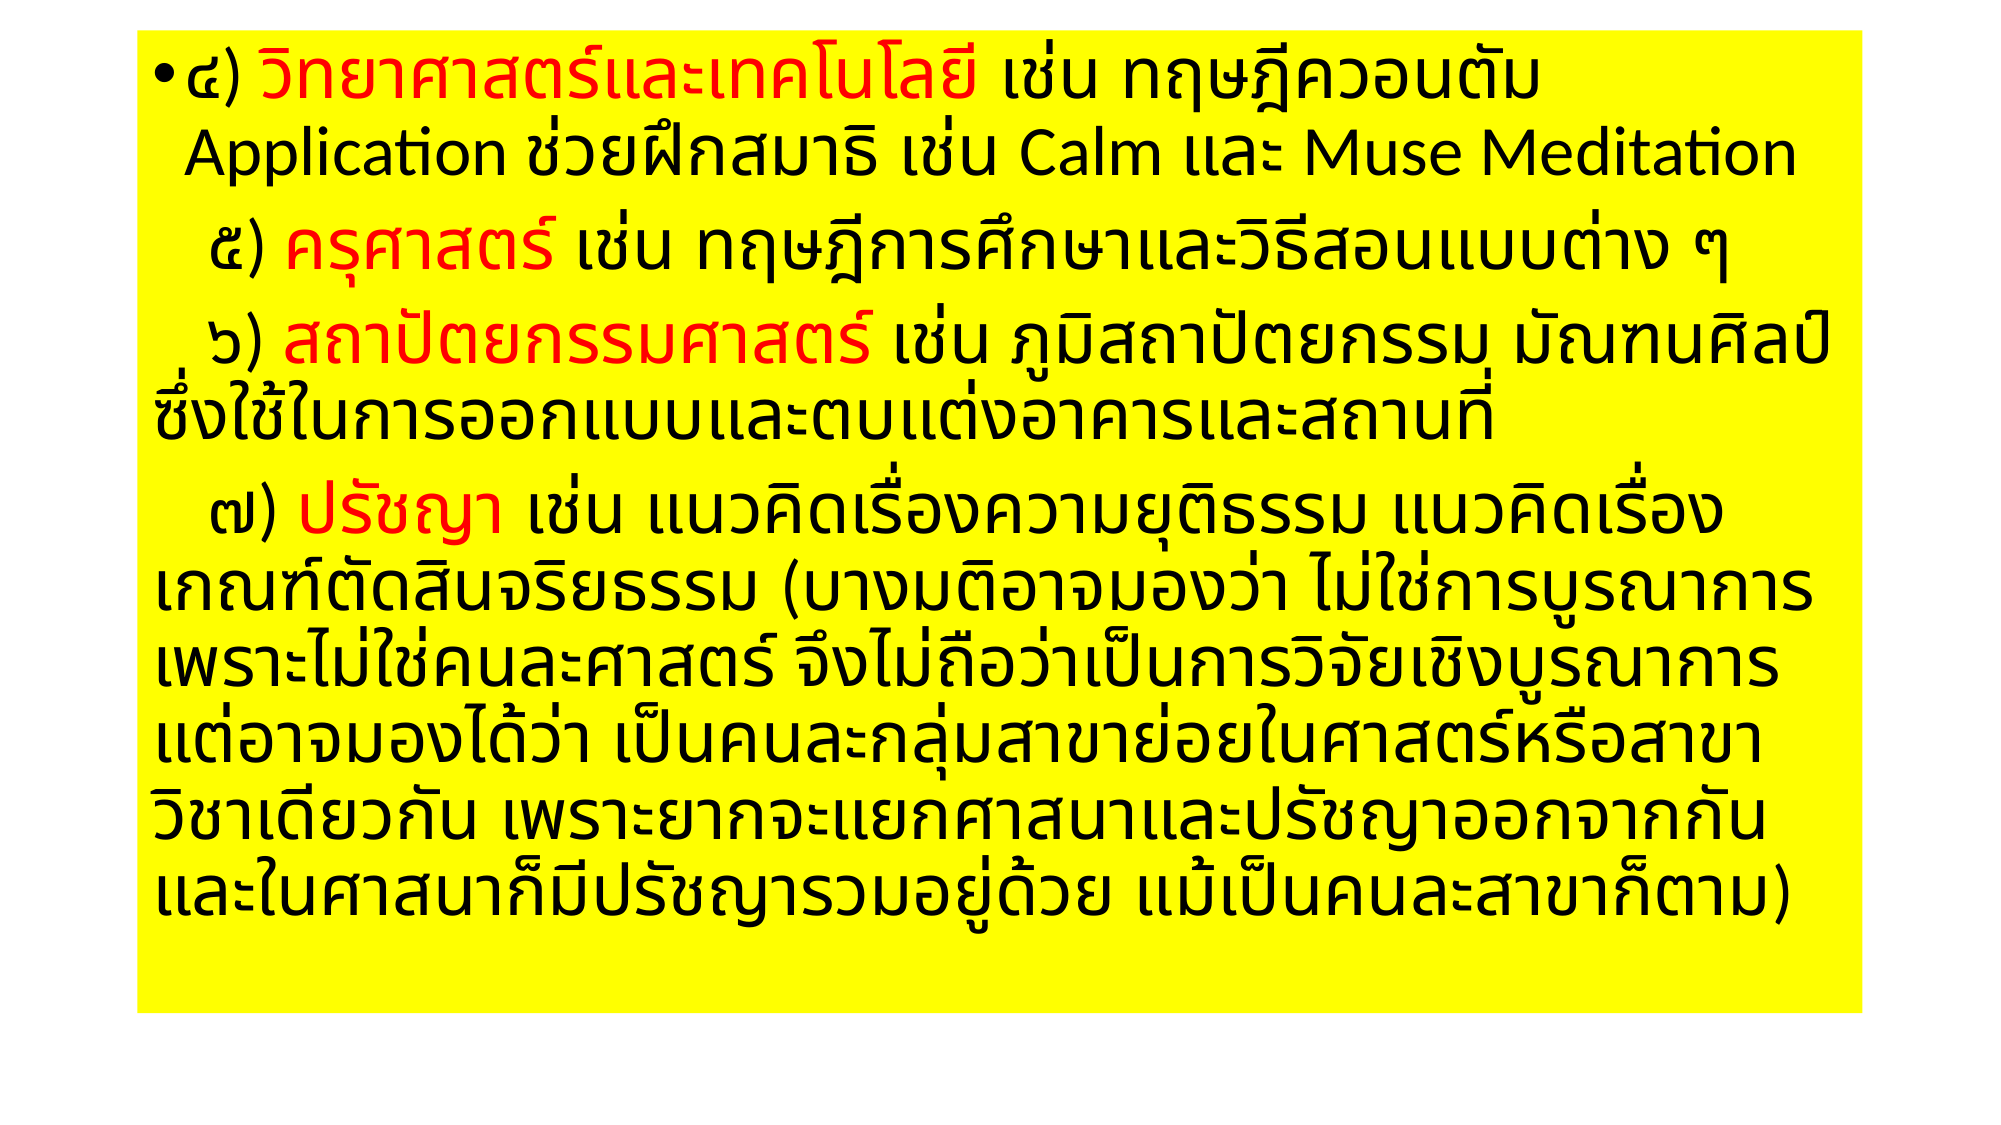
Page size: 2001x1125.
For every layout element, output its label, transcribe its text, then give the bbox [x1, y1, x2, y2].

list ๔) วิทยาศาสตร์และเทคโนโลยี เช่น ทฤษฎีควอนตัม Application ช่วยฝึกสมาธิ เช่น Calm และ Muse Meditation ๕) ครุศาสตร์ เช่น ทฤษฎีการศึกษาและวิธีสอนแบบต่าง ๆ ๖) สถาปัตยกรรมศาสตร์ เช่น ภูมิสถาปัตยกรรม มัณฑนศิลป์ ซึ่งใช้ในการออกแบบและตบแต่งอาคารและสถานที่ ๗) ปรัชญา เช่น แนวคิดเรื่องความยุติธรรม แนวคิดเรื่องเกณฑ์ตัดสินจริยธรรม (บางมติอาจมองว่า ไม่ใช่การบูรณาการเพราะไม่ใช่คนละศาสตร์ จึงไม่ถือว่าเป็นการวิจัยเชิงบูรณาการ แต่อาจมองได้ว่า เป็นคนละกลุ่มสาขาย่อยในศาสตร์หรือสาขาวิชาเดียวกัน เพราะยากจะแยกศาสนาและปรัชญาออกจากกันและในศาสนาก็มีปรัชญารวมอยู่ด้วย แม้เป็นคนละสาขาก็ตาม) [137, 30, 1863, 1014]
